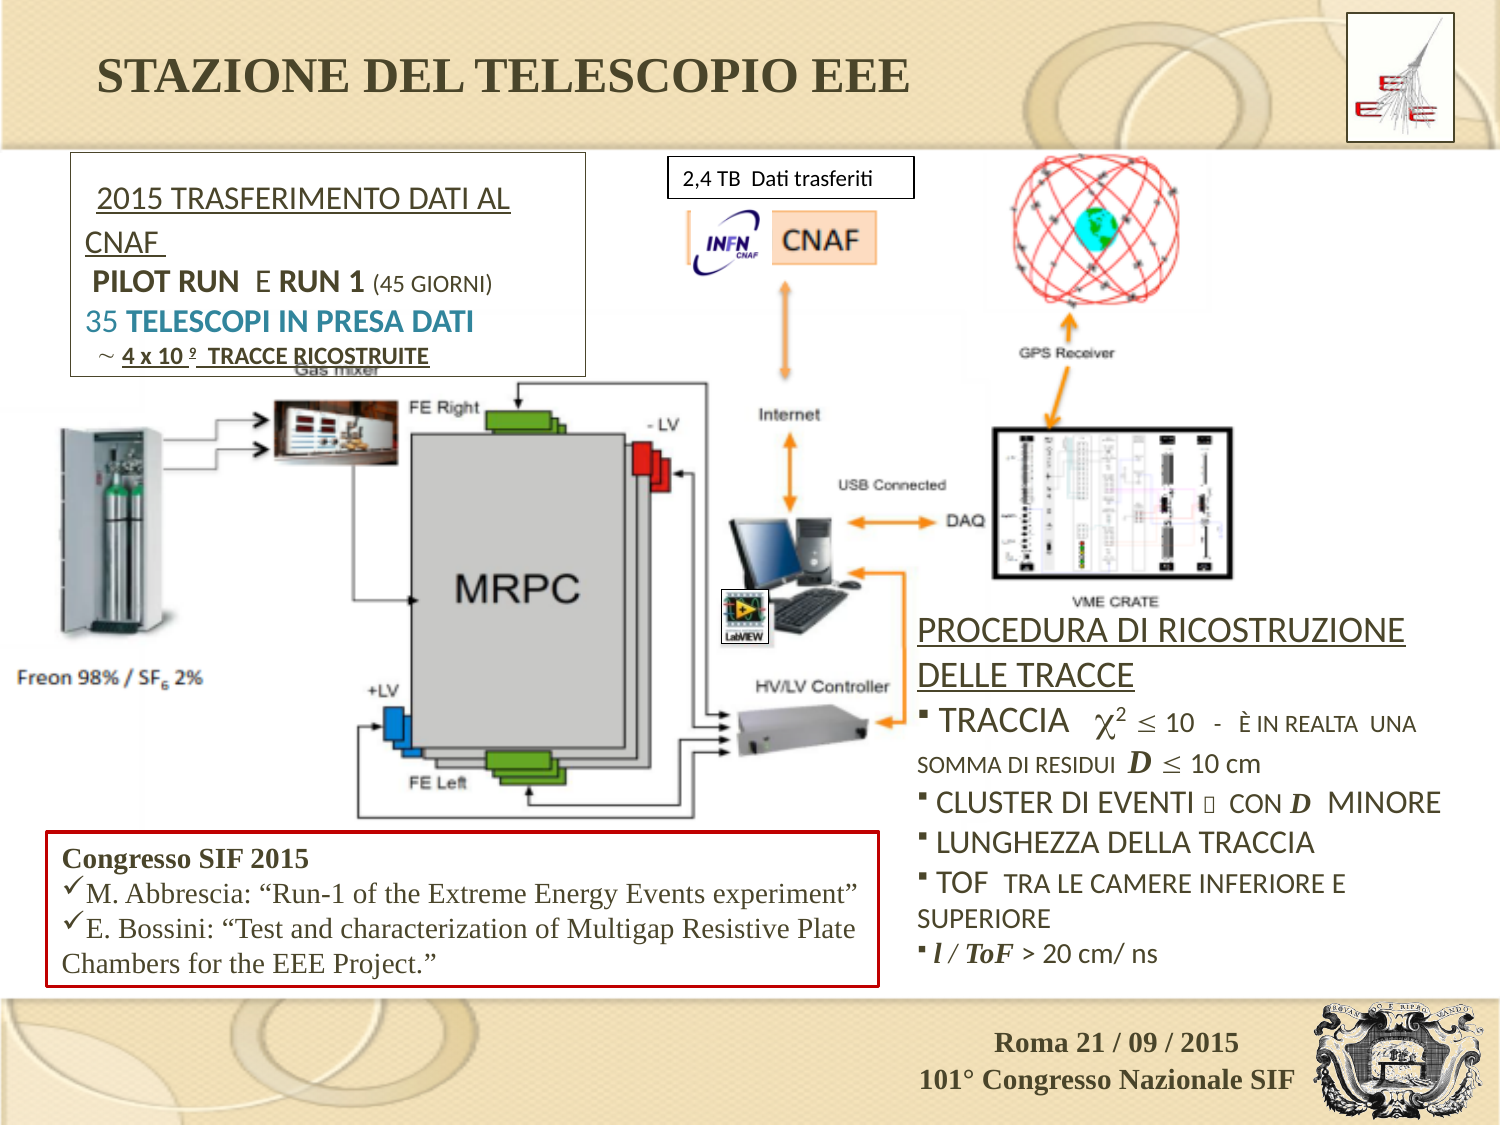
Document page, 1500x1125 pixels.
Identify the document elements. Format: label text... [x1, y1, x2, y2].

text_box Procedura di ricostruzione delle Tracce Traccia 2  10 - è in realta una somma di residui D  10 cm cluster di eventi  con D minore Lunghezza della traccia ToF tra le camere inferiore e superiore l / ToF > 20 cm/ ns [902, 597, 1500, 977]
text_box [0, 995, 1500, 1125]
text_box Stazione del Telescopio EEE [832, 35, 997, 111]
text_box Stazione del Telescopio EEE [11, 35, 668, 111]
text_box Congresso SIF 2015 M. Abbrescia: “Run-1 of the Extreme Energy Events experiment” E. Bossini: “Test and characterization of Multigap Resistive Plate Chambers for the EEE Project.” [46, 841, 879, 987]
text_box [828, 140, 1243, 833]
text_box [0, 140, 672, 833]
picture [0, 0, 1500, 827]
